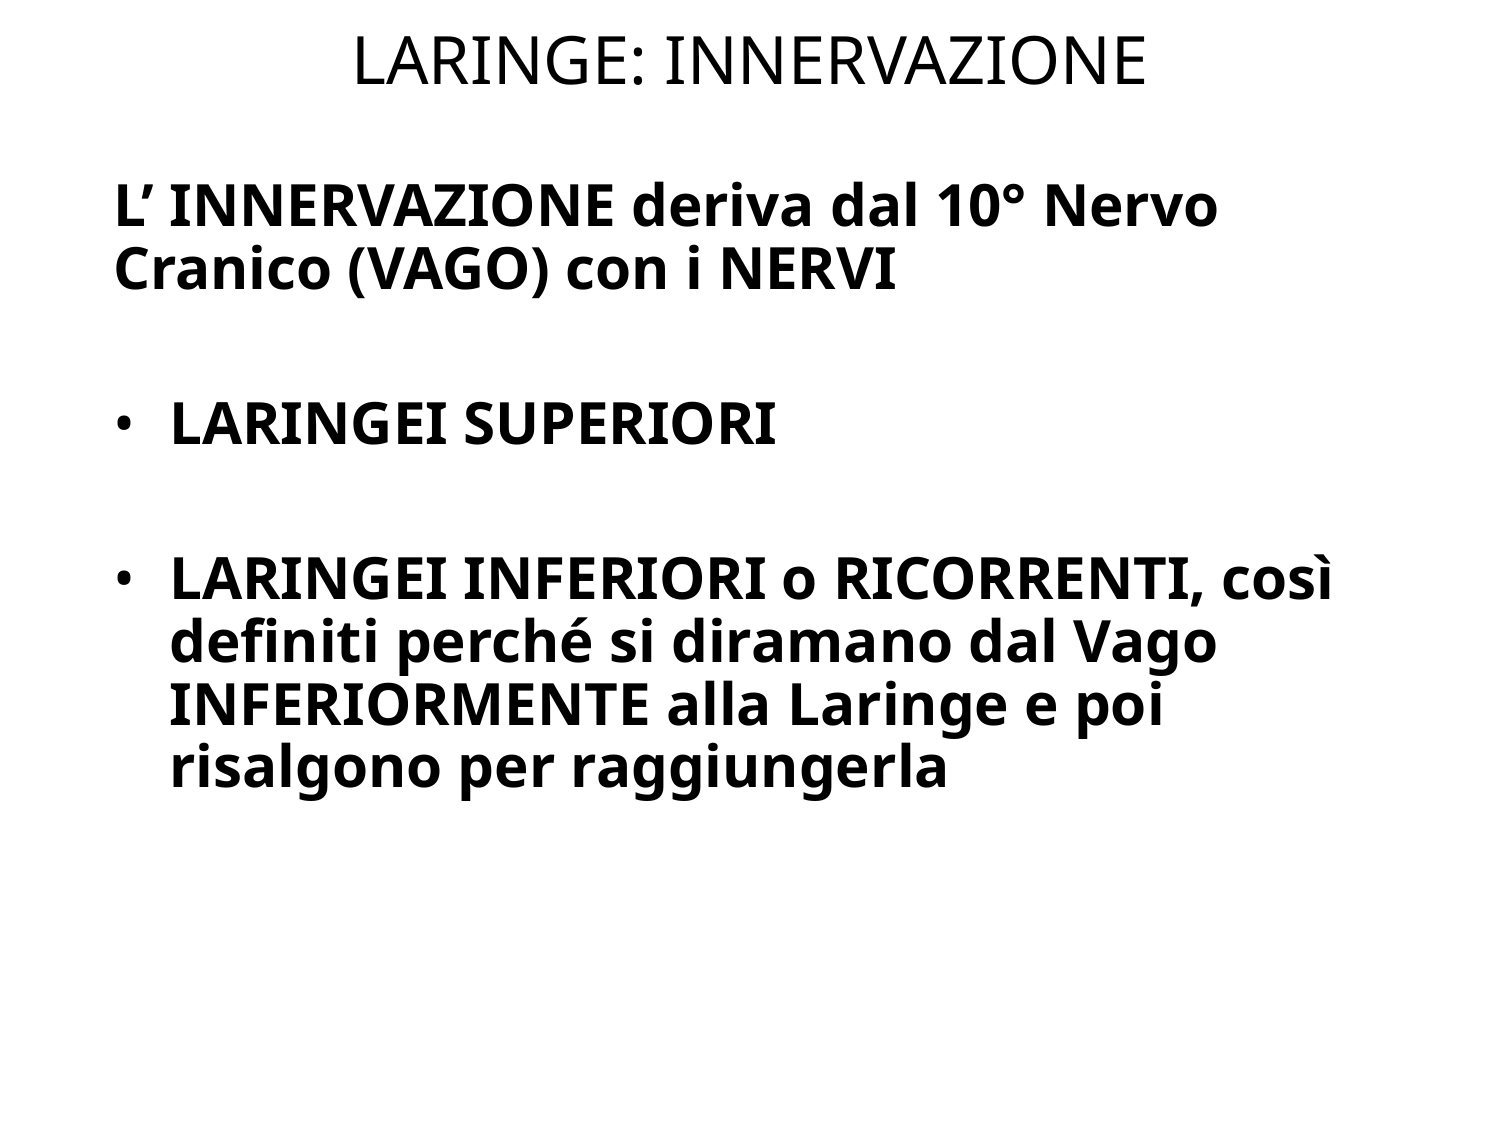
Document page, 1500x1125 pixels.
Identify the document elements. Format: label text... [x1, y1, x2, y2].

list L’ INNERVAZIONE deriva dal 10° Nervo Cranico (VAGO) con i NERVI LARINGEI SUPERIORI LARINGEI INFERIORI o RICORRENTI, così definiti perché si diramano dal Vago INFERIORMENTE alla Laringe e poi risalgono per raggiungerla [98, 169, 1419, 1020]
title LARINGE: INNERVAZIONE [0, 0, 1500, 127]
